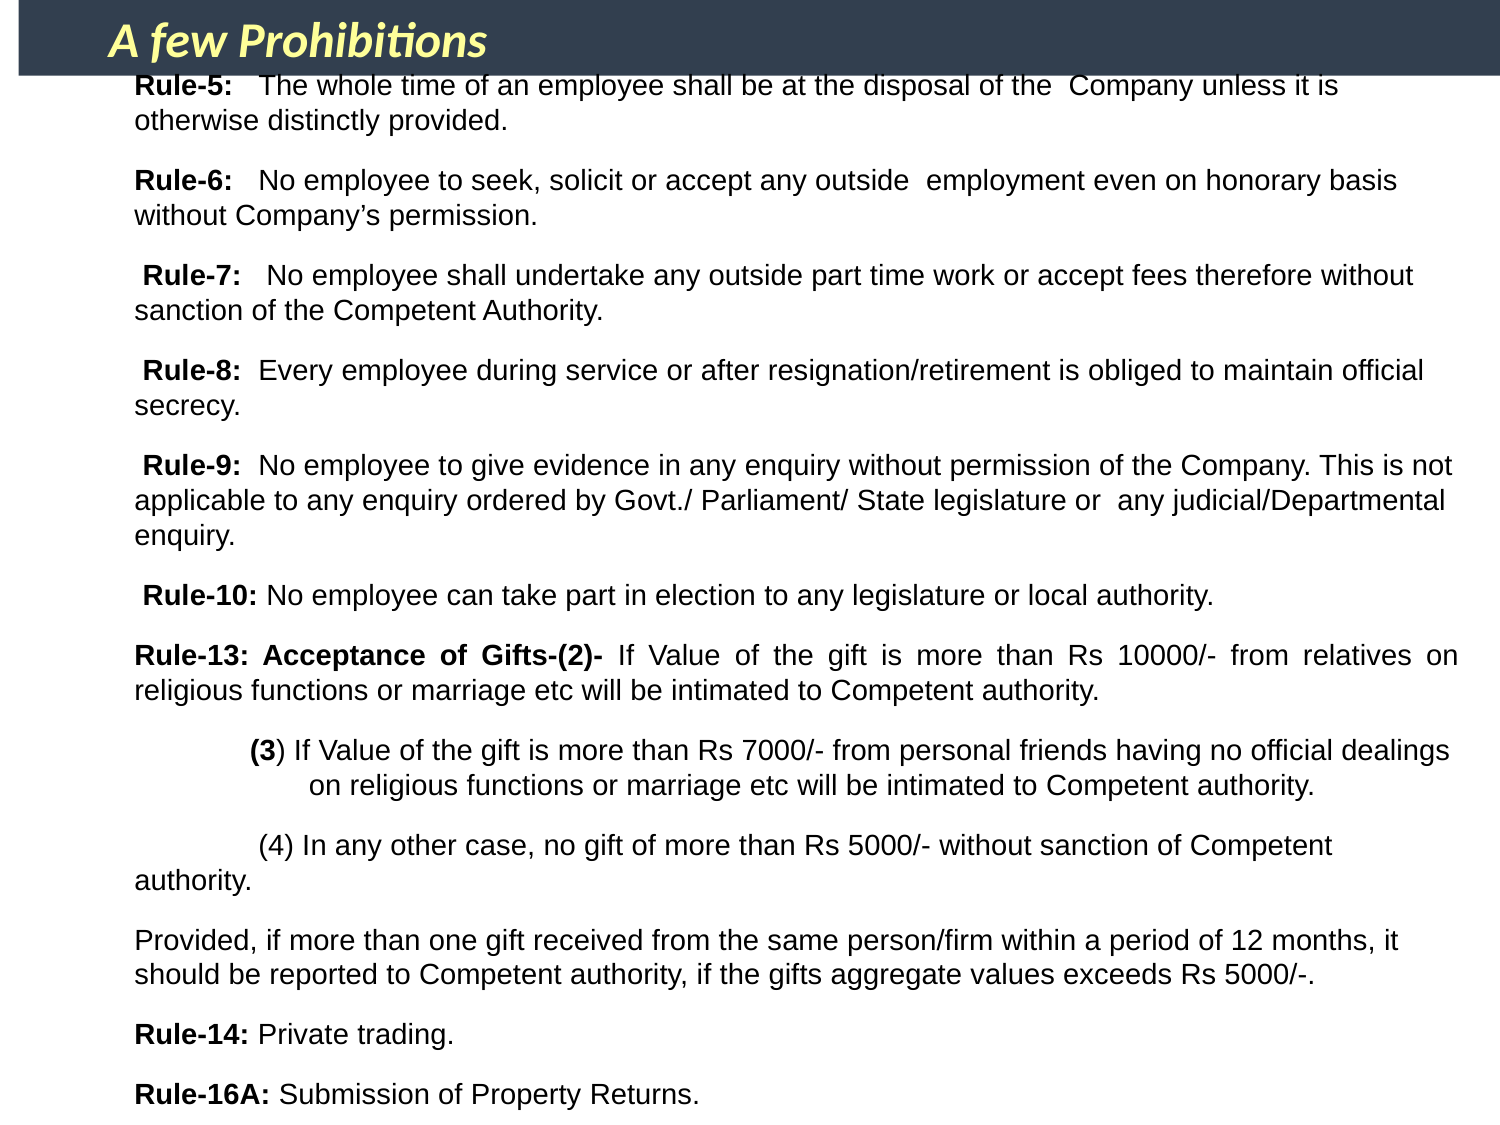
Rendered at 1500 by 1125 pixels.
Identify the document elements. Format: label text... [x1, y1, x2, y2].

text_box Rule-5: The whole time of an employee shall be at the disposal of the Company unless it is otherwise distinctly provided. Rule-6: No employee to seek, solicit or accept any outside employment even on honorary basis without Company’s permission. Rule-7: No employee shall undertake any outside part time work or accept fees therefore without sanction of the Competent Authority. Rule-8: Every employee during service or after resignation/retirement is obliged to maintain official secrecy. Rule-9: No employee to give evidence in any enquiry without permission of the Company. This is not applicable to any enquiry ordered by Govt./ Parliament/ State legislature or any judicial/Departmental enquiry. Rule-10: No employee can take part in election to any legislature or local authority. Rule-13: Acceptance of Gifts-(2)- If Value of the gift is more than Rs 10000/- from relatives on religious functions or marriage etc will be intimated to Competent authority. (3) If Value of the gift is more than Rs 7000/- from personal friends having no official dealings on religious functions or marriage etc will be intimated to Competent authority. (4) In any other case, no gift of more than Rs 5000/- without sanction of Competent authority. Provided, if more than one gift received from the same person/firm within a period of 12 months, it should be reported to Competent authority, if the gifts aggregate values exceeds Rs 5000/-. Rule-14: Private trading. Rule-16A: Submission of Property Returns. [62, 212, 1475, 1095]
text_box A few Prohibitions [18, 0, 1500, 76]
